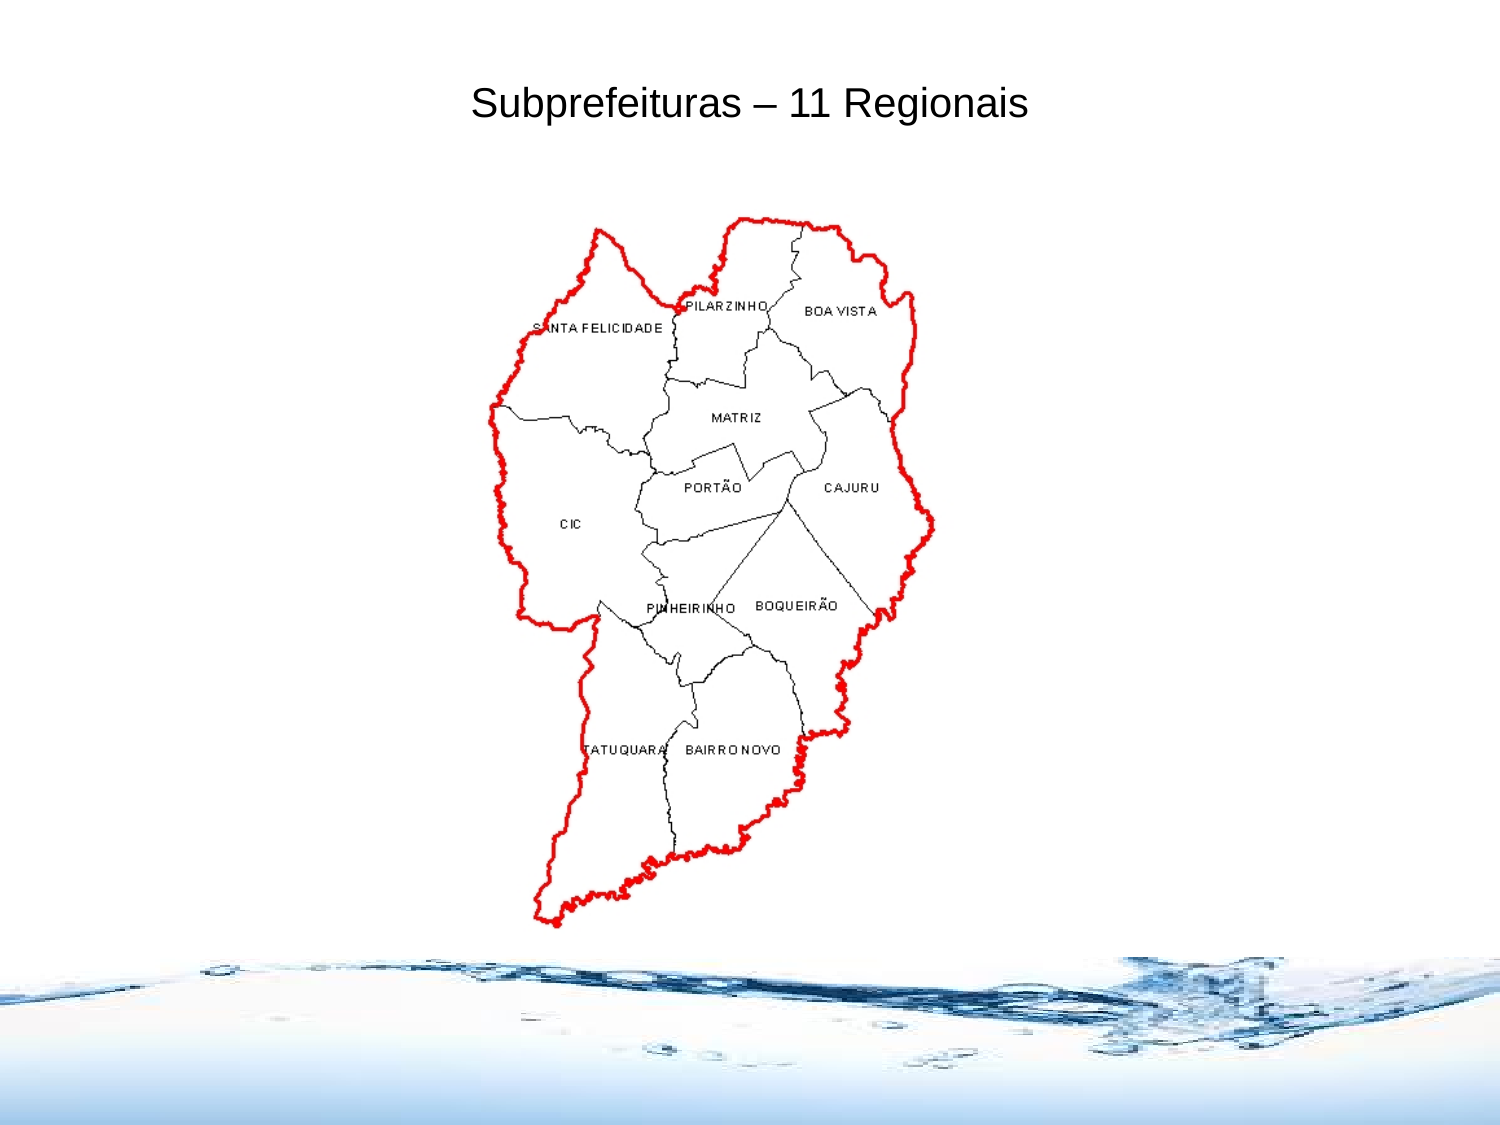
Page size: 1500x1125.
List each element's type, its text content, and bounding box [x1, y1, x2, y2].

title Subprefeituras – 11 Regionais [75, 30, 1425, 167]
picture [0, 168, 1500, 1125]
